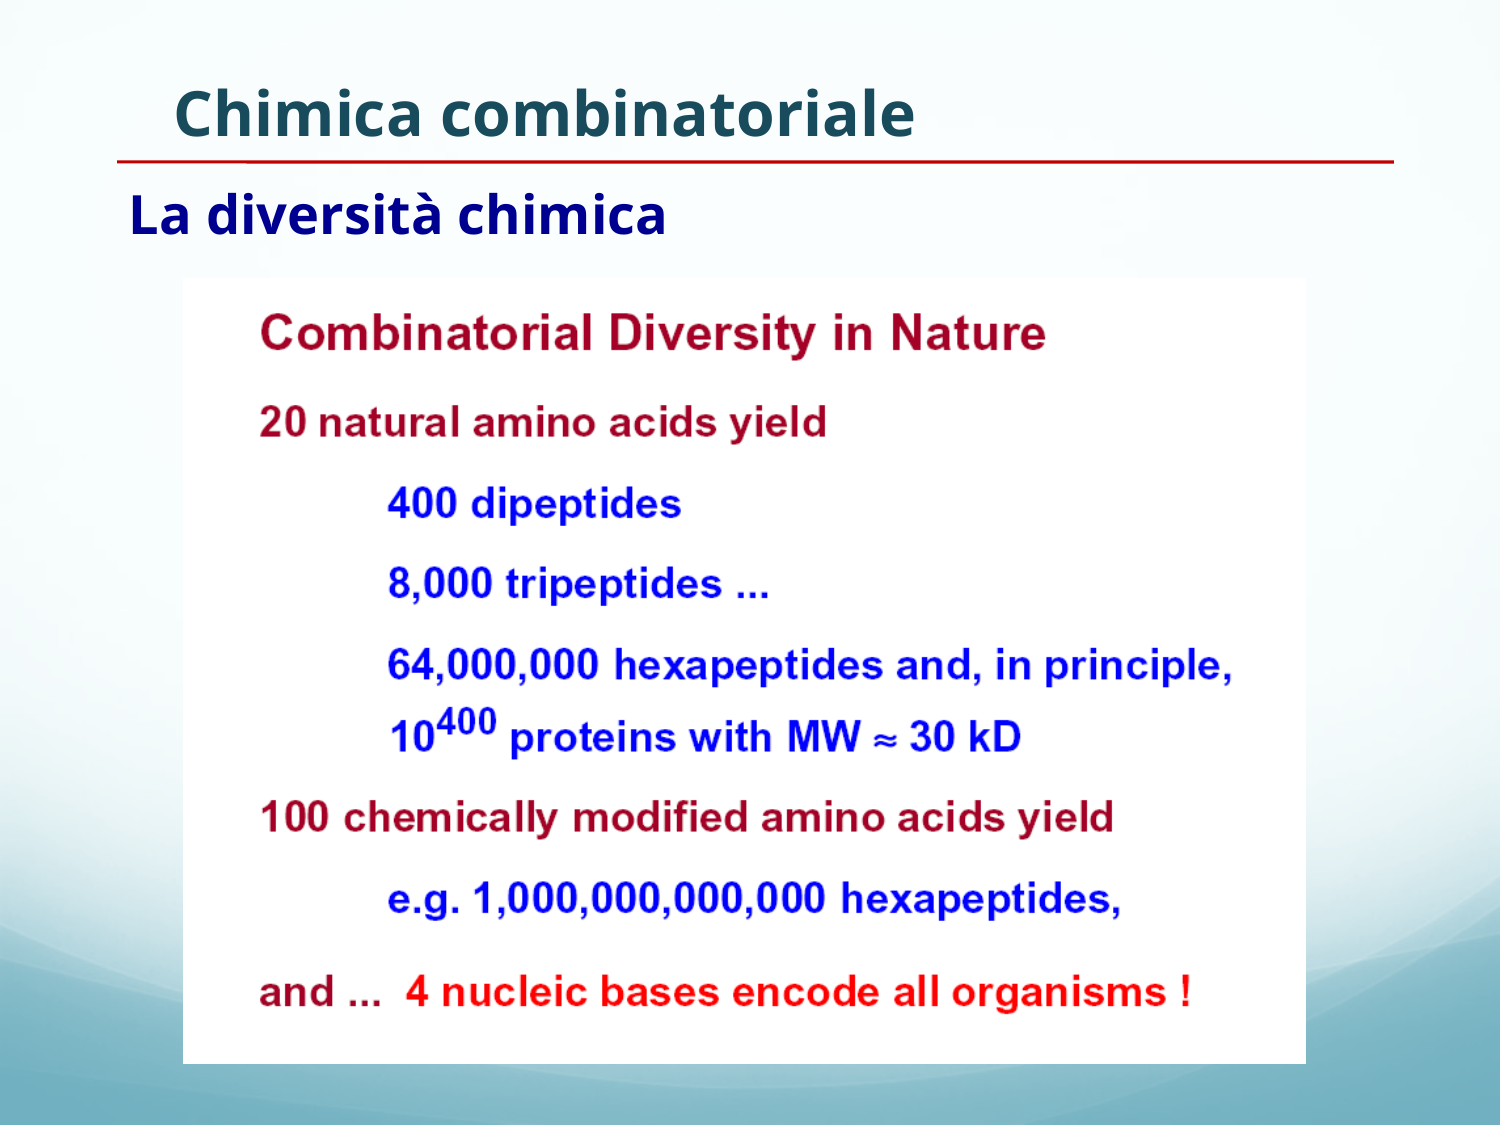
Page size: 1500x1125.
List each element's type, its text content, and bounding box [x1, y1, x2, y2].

text_box La diversità chimica [113, 172, 684, 253]
picture [182, 278, 1306, 1064]
text_box Chimica combinatoriale [159, 66, 933, 157]
